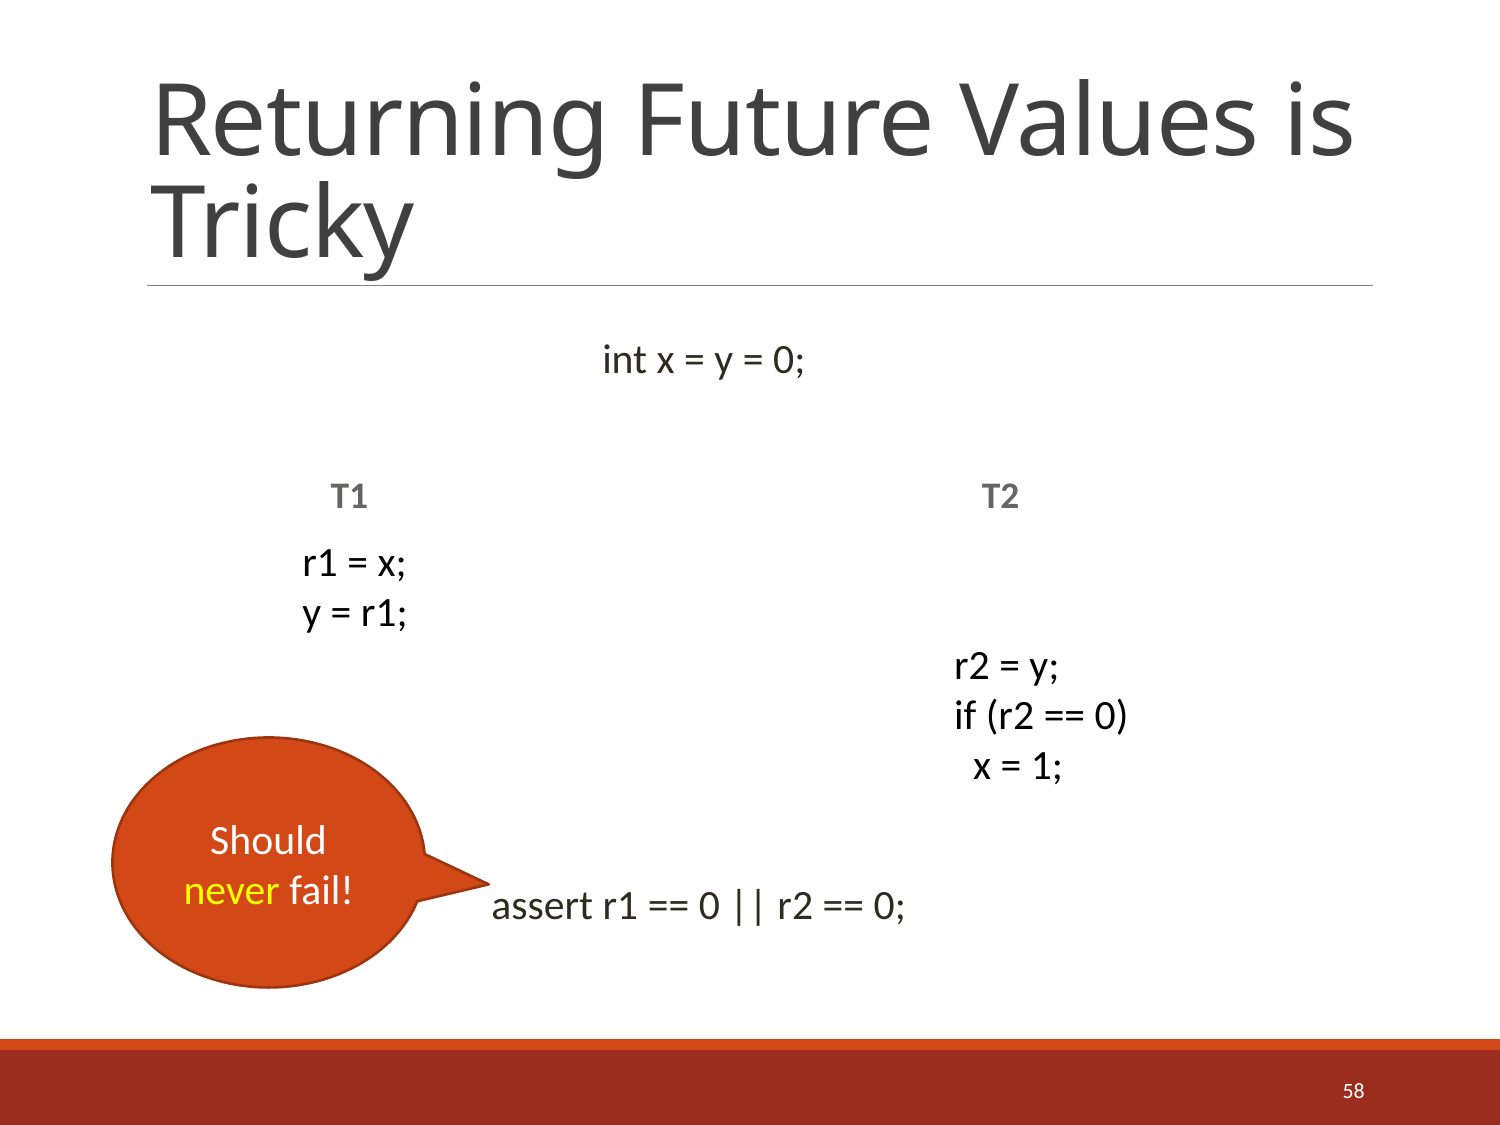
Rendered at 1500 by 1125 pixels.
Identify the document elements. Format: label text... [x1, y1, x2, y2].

text_box T2 [967, 463, 1046, 524]
title Returning Future Values is Tricky [135, 47, 1373, 285]
text_box r2 = y; if (r2 == 0) x = 1; [939, 630, 1245, 796]
text_box T1 [315, 463, 396, 524]
slide_number 58 [1218, 1059, 1380, 1120]
text_box int x = y = 0; [587, 324, 838, 390]
text_box assert r1 == 0 || r2 == 0; [476, 870, 940, 936]
text_box r1 = x; y = r1; [287, 527, 613, 643]
text_box Should never fail! [111, 736, 491, 989]
